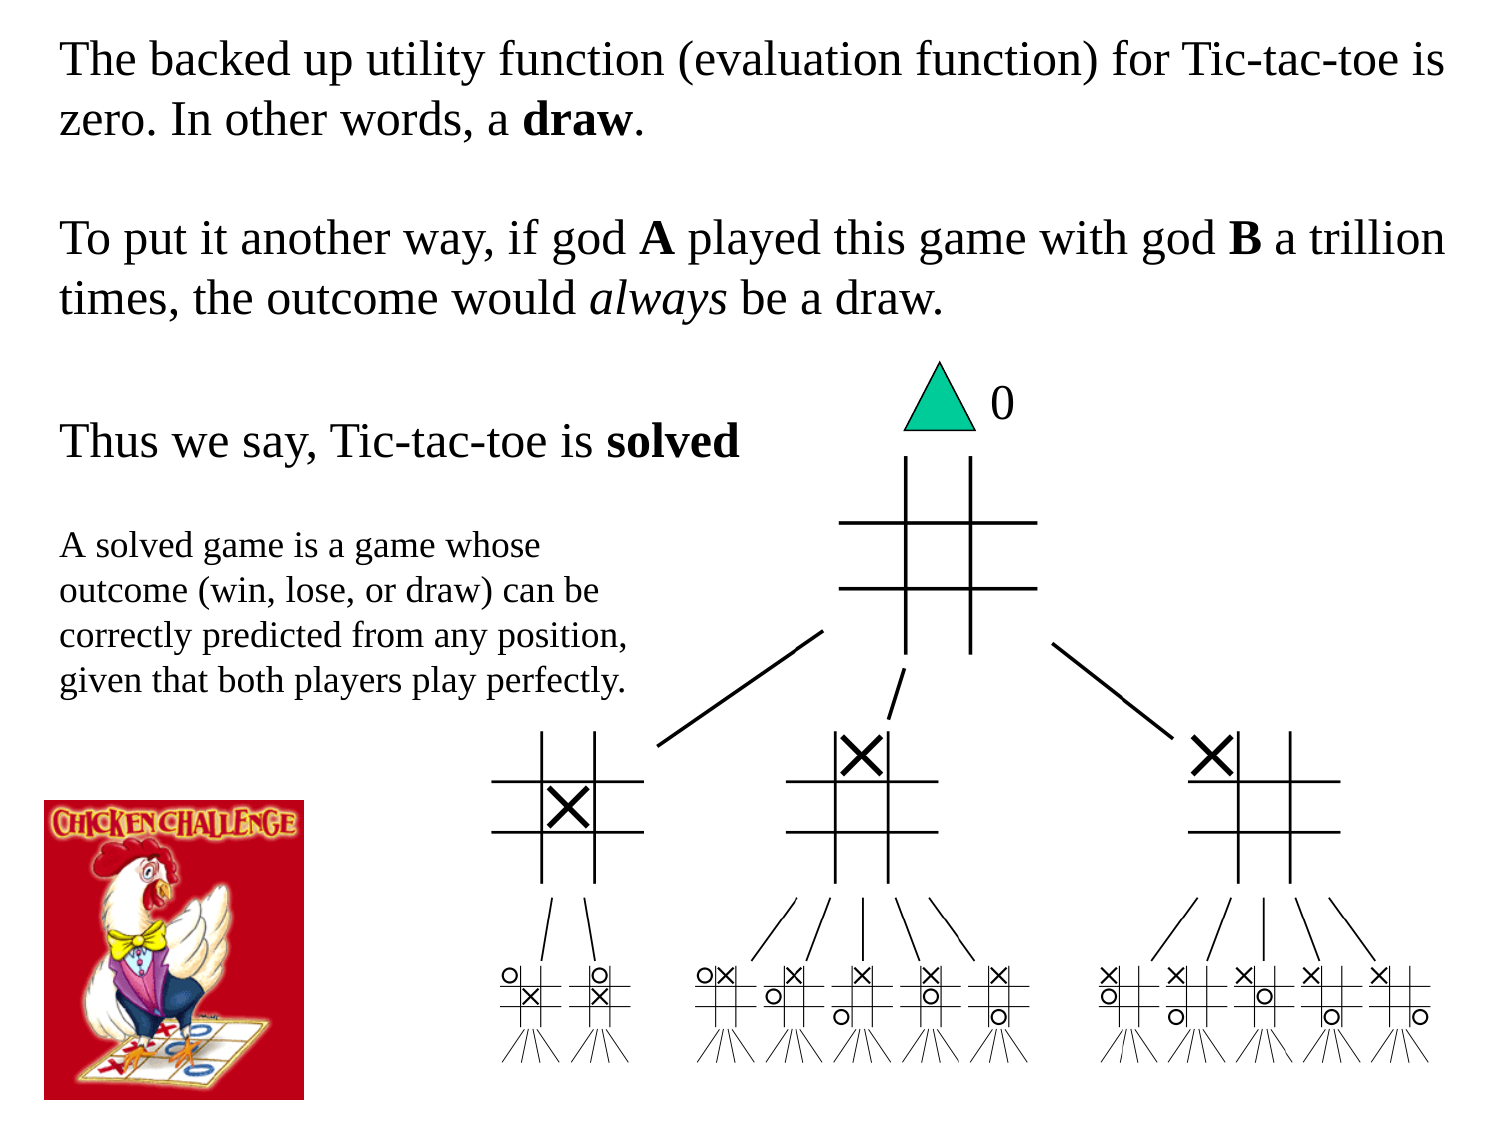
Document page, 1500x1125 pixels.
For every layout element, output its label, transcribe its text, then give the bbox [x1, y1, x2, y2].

text_box The backed up utility function (evaluation function) for Tic-tac-toe is zero. In other words, a draw. To put it another way, if god A played this game with god B a trillion times, the outcome would always be a draw. [44, 17, 1474, 393]
picture [44, 799, 305, 1100]
text_box Thus we say, Tic-tac-toe is solved [44, 400, 776, 475]
text_box A solved game is a game whose outcome (win, lose, or draw) can be correctly predicted from any position, given that both players play perfectly. [44, 512, 463, 708]
text_box [905, 393, 974, 428]
picture [468, 429, 1449, 1082]
text_box 0 [975, 393, 1031, 428]
